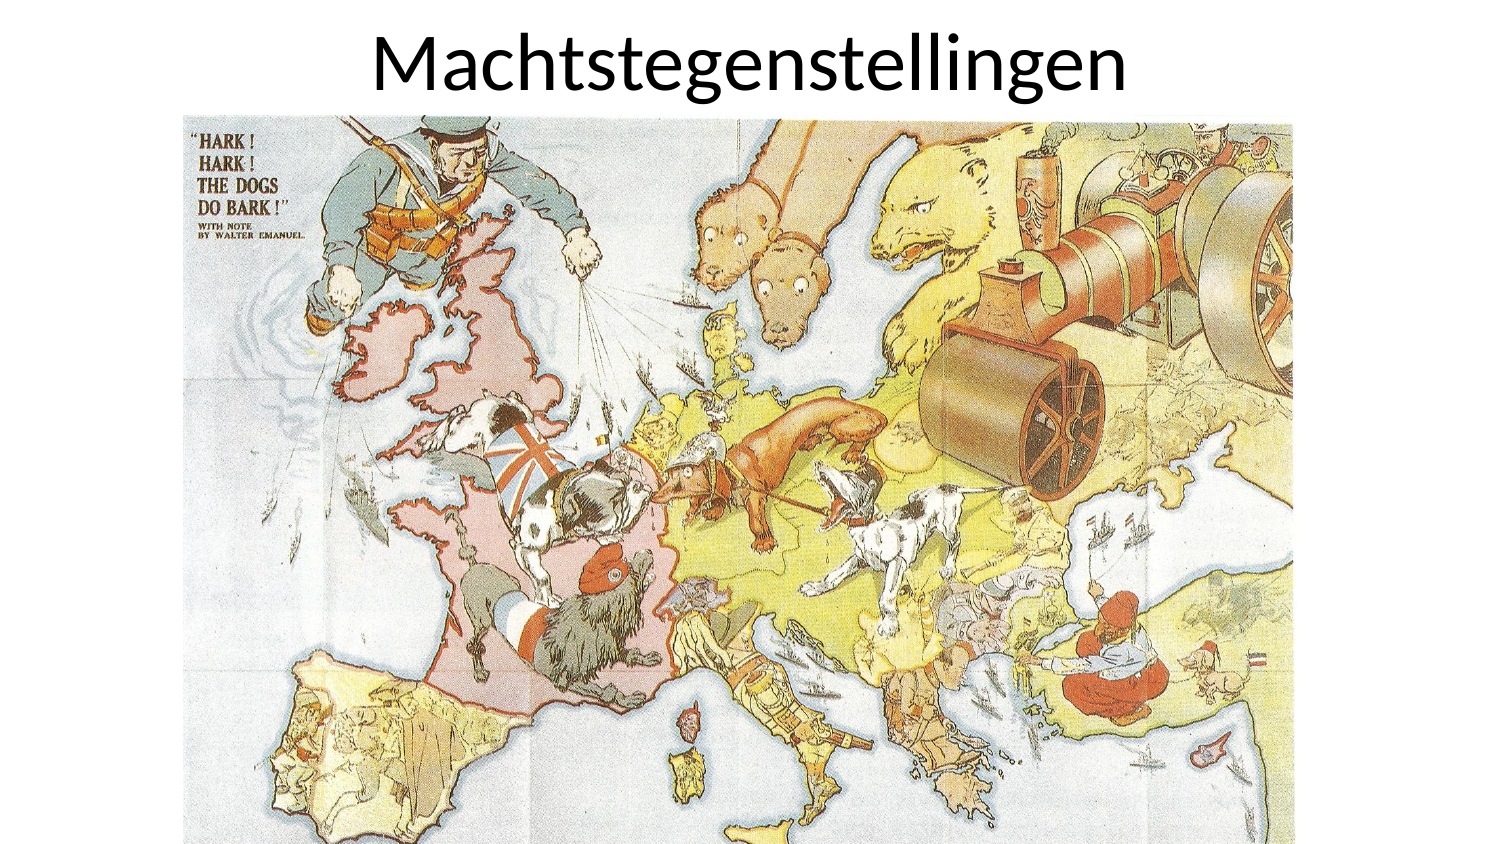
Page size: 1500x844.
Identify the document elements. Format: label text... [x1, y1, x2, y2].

title Machtstegenstellingen [75, 0, 1425, 115]
picture [182, 115, 1297, 844]
